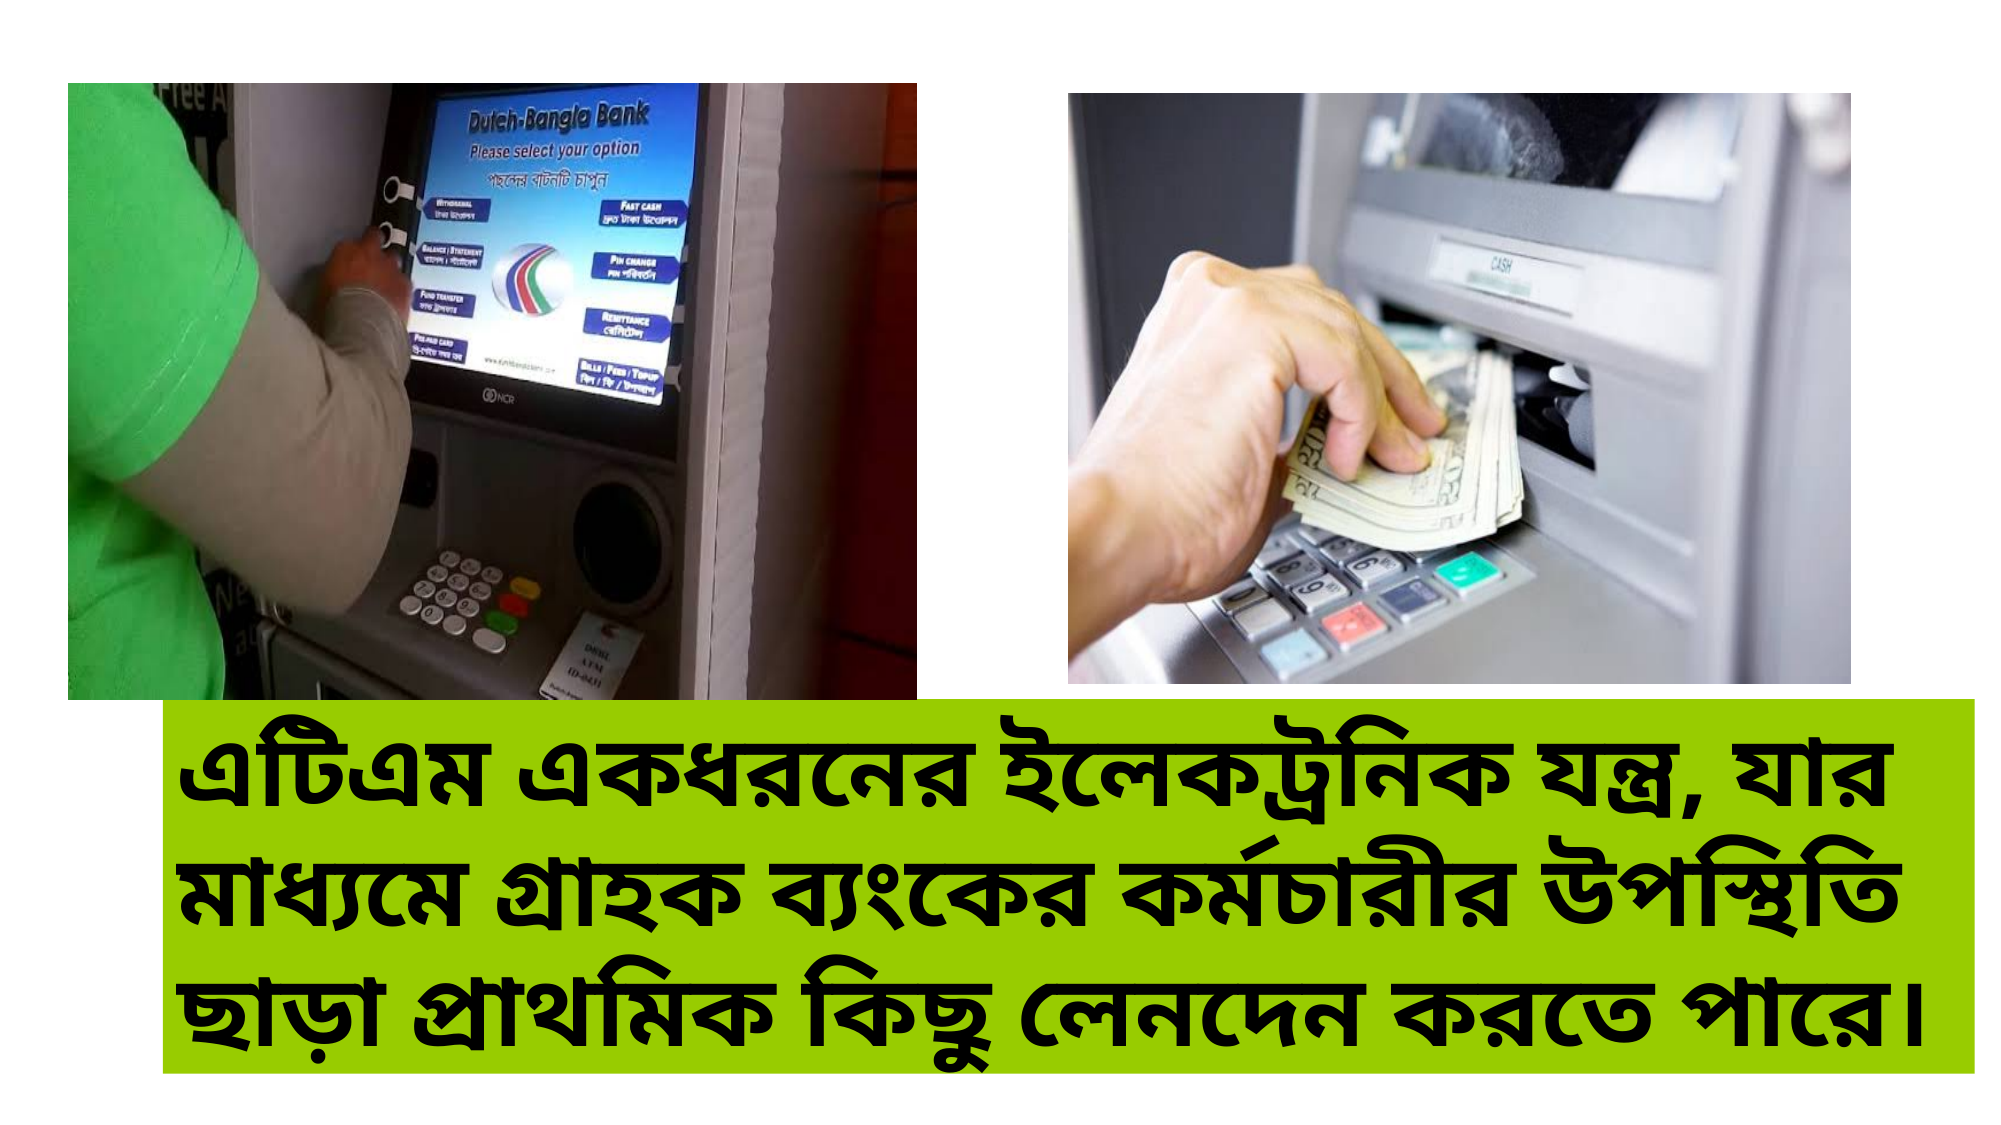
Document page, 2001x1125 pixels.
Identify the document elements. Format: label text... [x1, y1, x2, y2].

picture [68, 83, 917, 700]
picture [1068, 93, 1851, 684]
text_box এটিএম একধরনের ইলেকট্রনিক যন্ত্র, যার মাধ্যমে গ্রাহক ব্যংকের কর্মচারীর উপস্থিতি ছাড়া প্রাথমিক কিছু লেনদেন করতে পারে। [162, 699, 1975, 1074]
